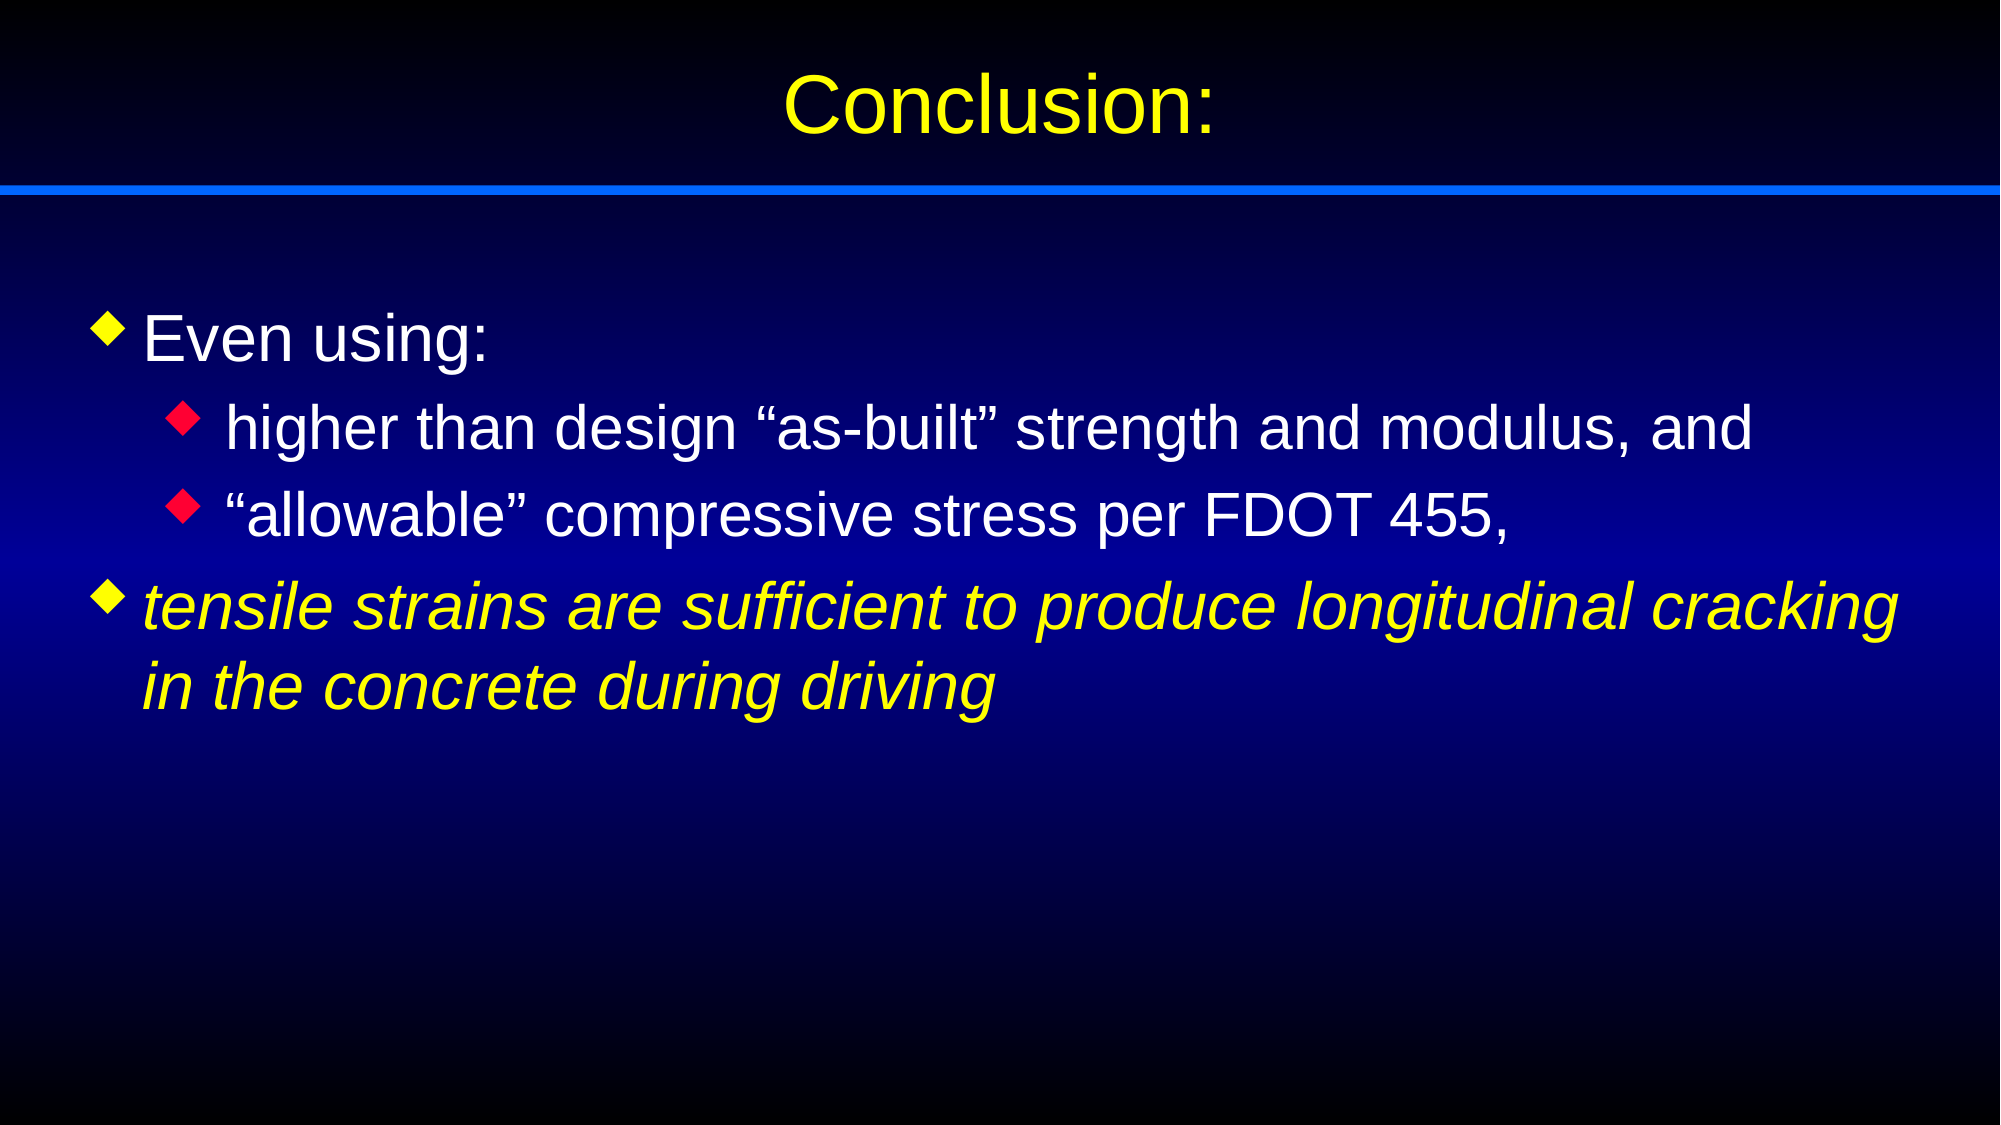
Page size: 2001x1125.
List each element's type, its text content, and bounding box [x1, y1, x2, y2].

list Even using: higher than design “as-built” strength and modulus, and “allowable” compressive stress per FDOT 455, tensile strains are sufficient to produce longitudinal cracking in the concrete during driving [71, 287, 1918, 1000]
title Conclusion: [0, 6, 2000, 195]
